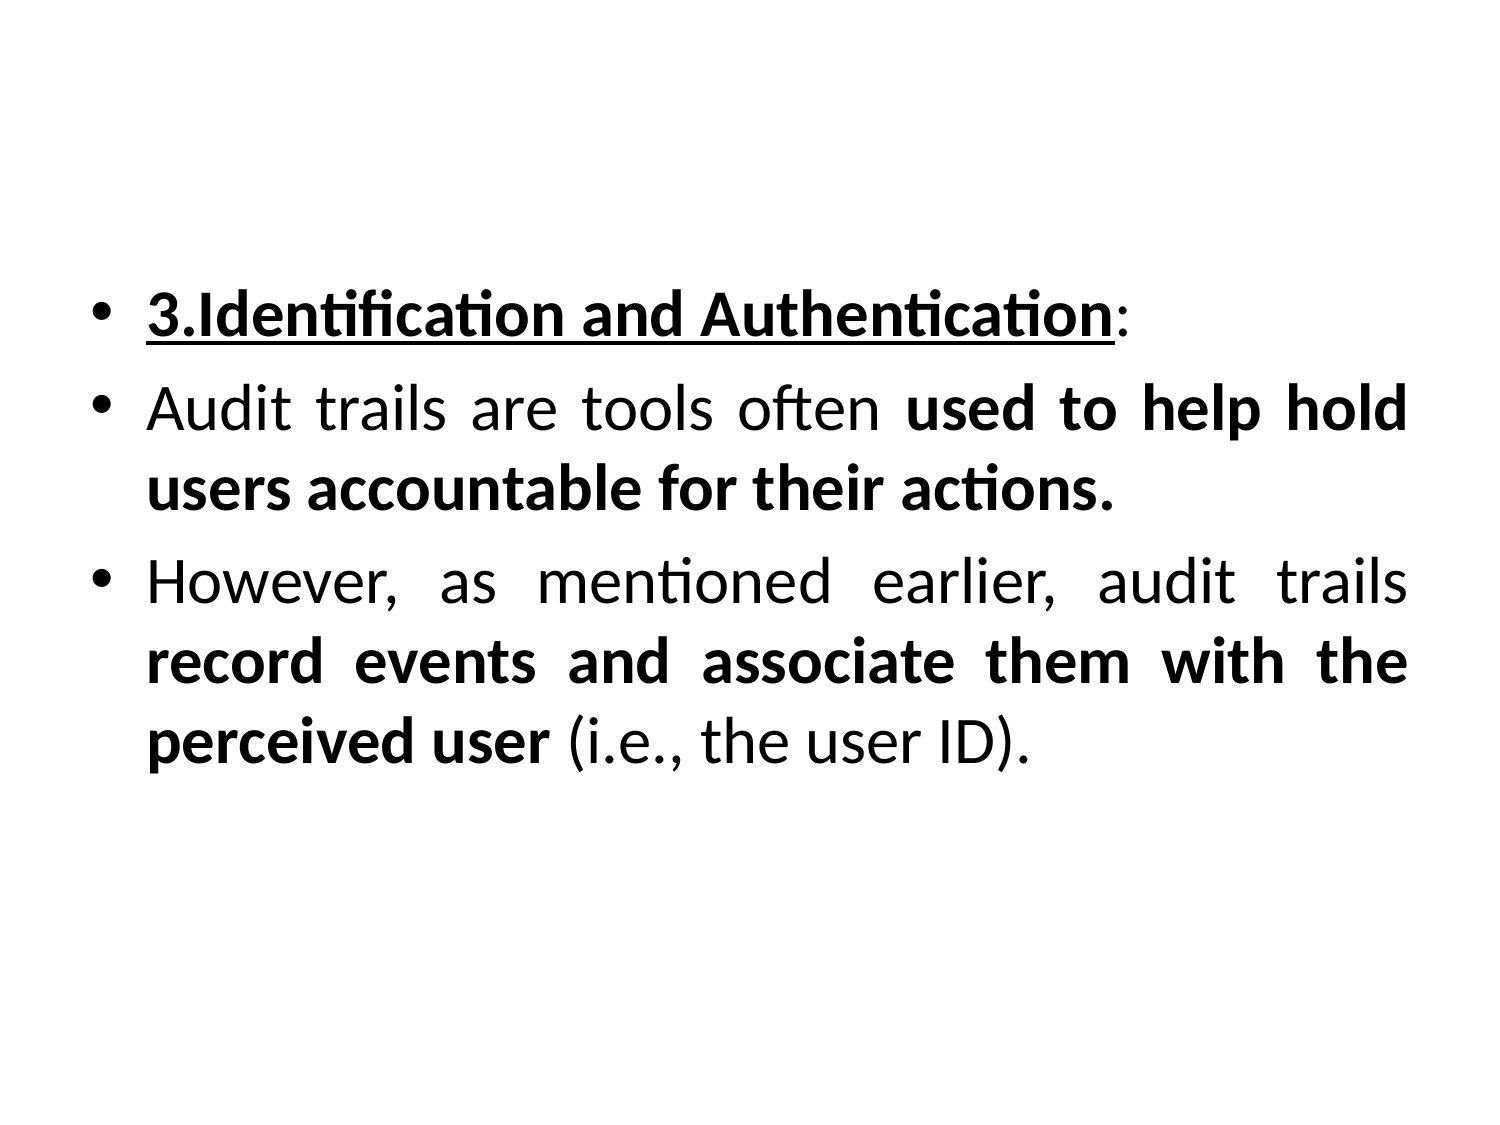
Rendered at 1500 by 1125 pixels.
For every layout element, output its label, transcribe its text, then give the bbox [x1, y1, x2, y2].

list 3.Identification and Authentication: Audit trails are tools often used to help hold users accountable for their actions. However, as mentioned earlier, audit trails record events and associate them with the perceived user (i.e., the user ID). [75, 262, 1425, 1005]
